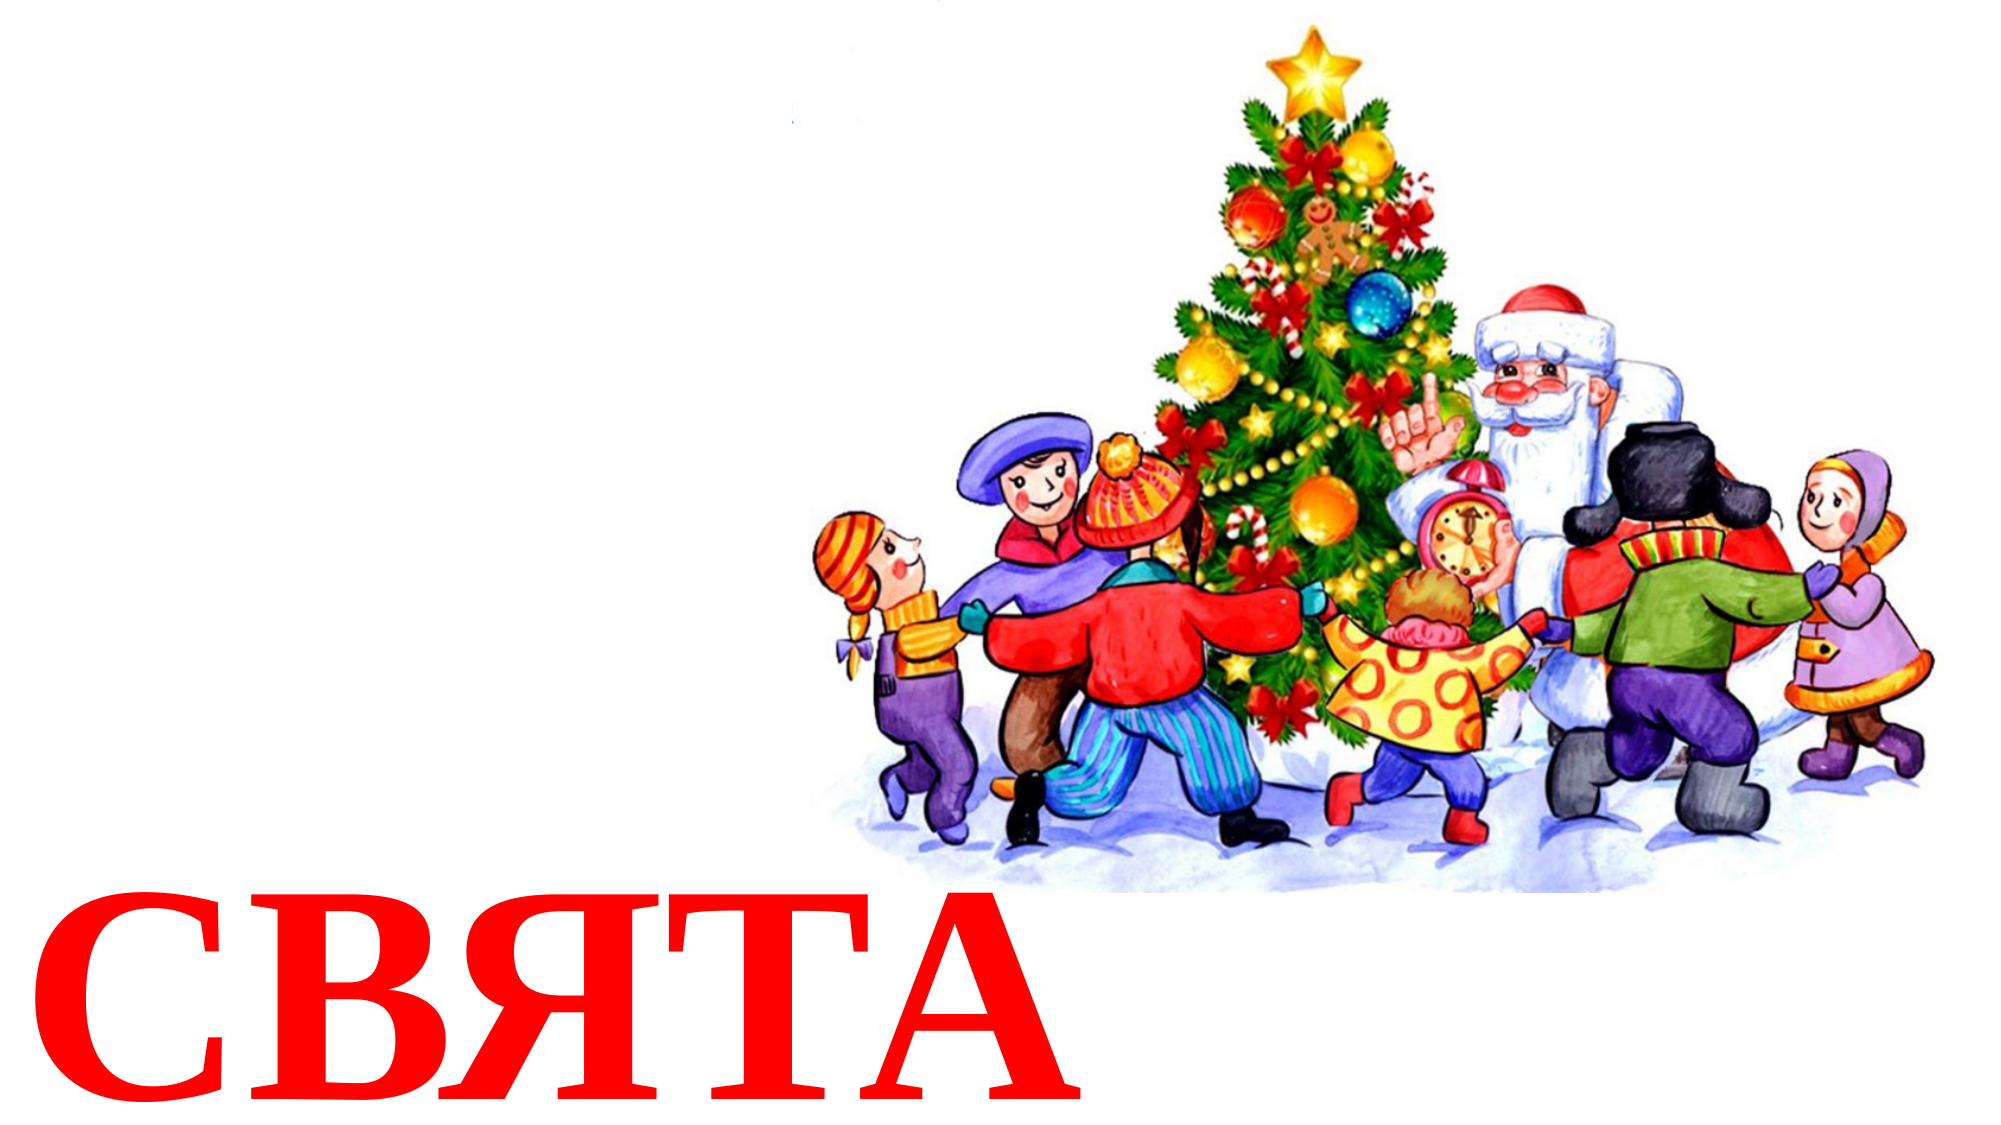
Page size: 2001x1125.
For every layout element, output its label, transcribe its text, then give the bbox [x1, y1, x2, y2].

text_box СВЯТА [5, 779, 1099, 1125]
picture [792, 0, 1954, 893]
